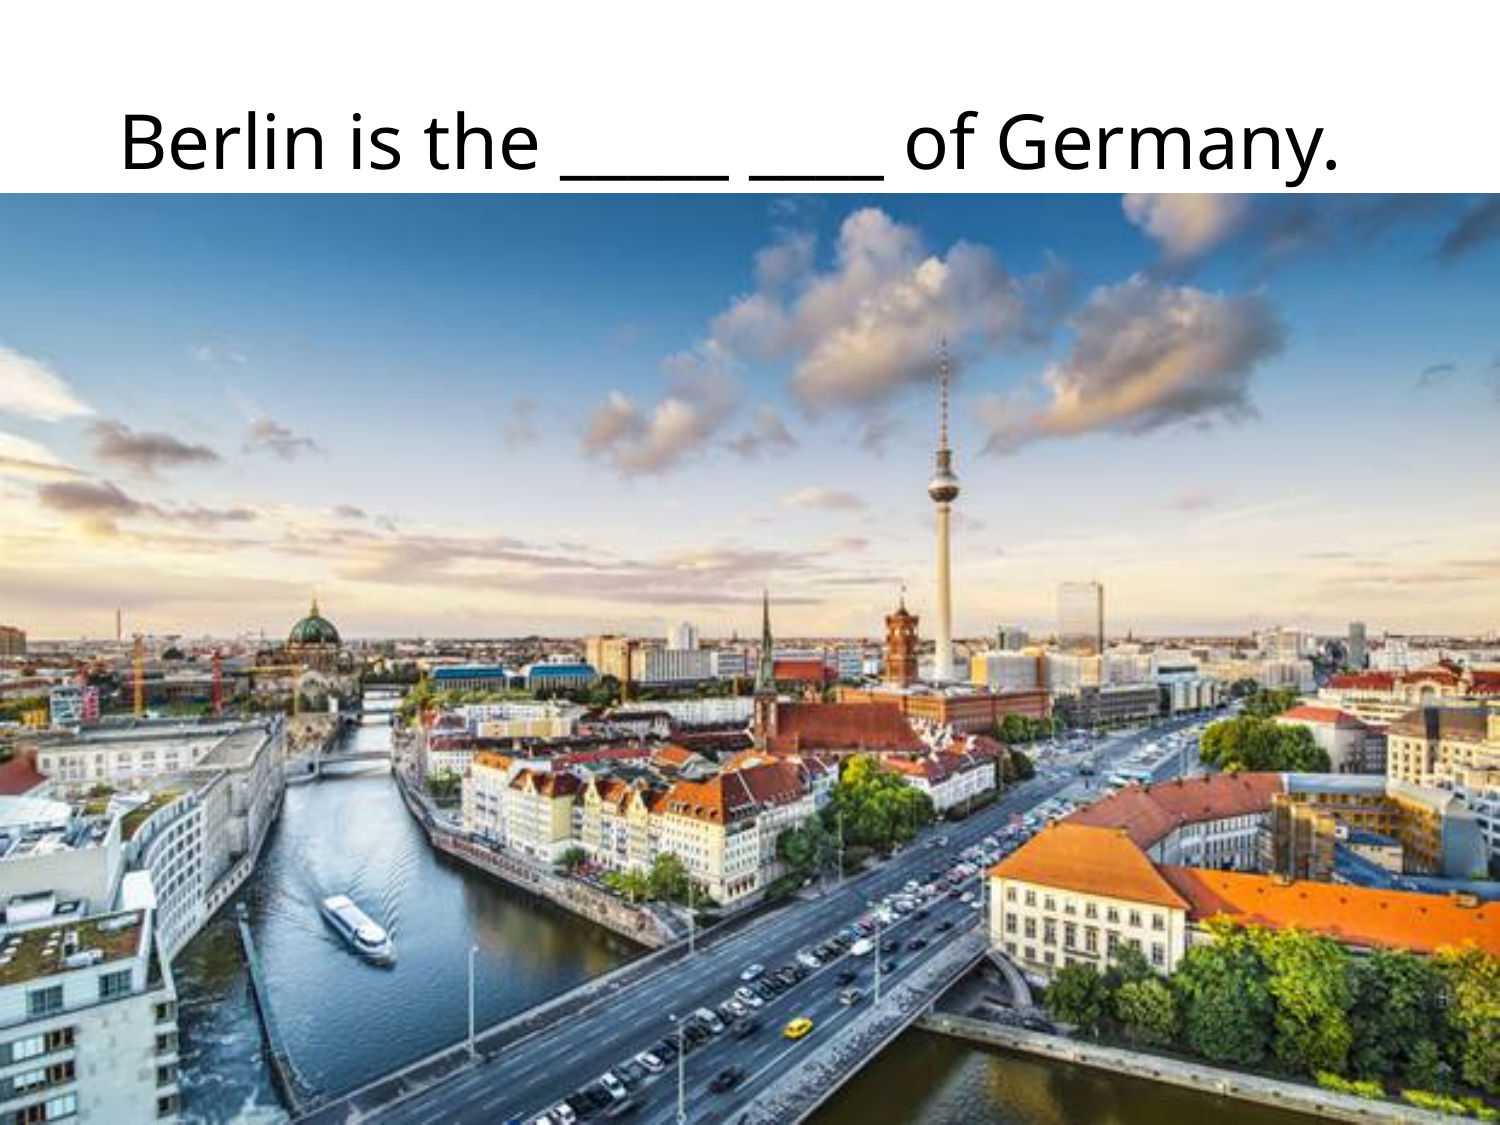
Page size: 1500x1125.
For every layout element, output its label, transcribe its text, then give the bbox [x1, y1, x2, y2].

picture [0, 193, 1500, 1125]
title Berlin is the _____ ____ of Germany. [75, 45, 1425, 191]
